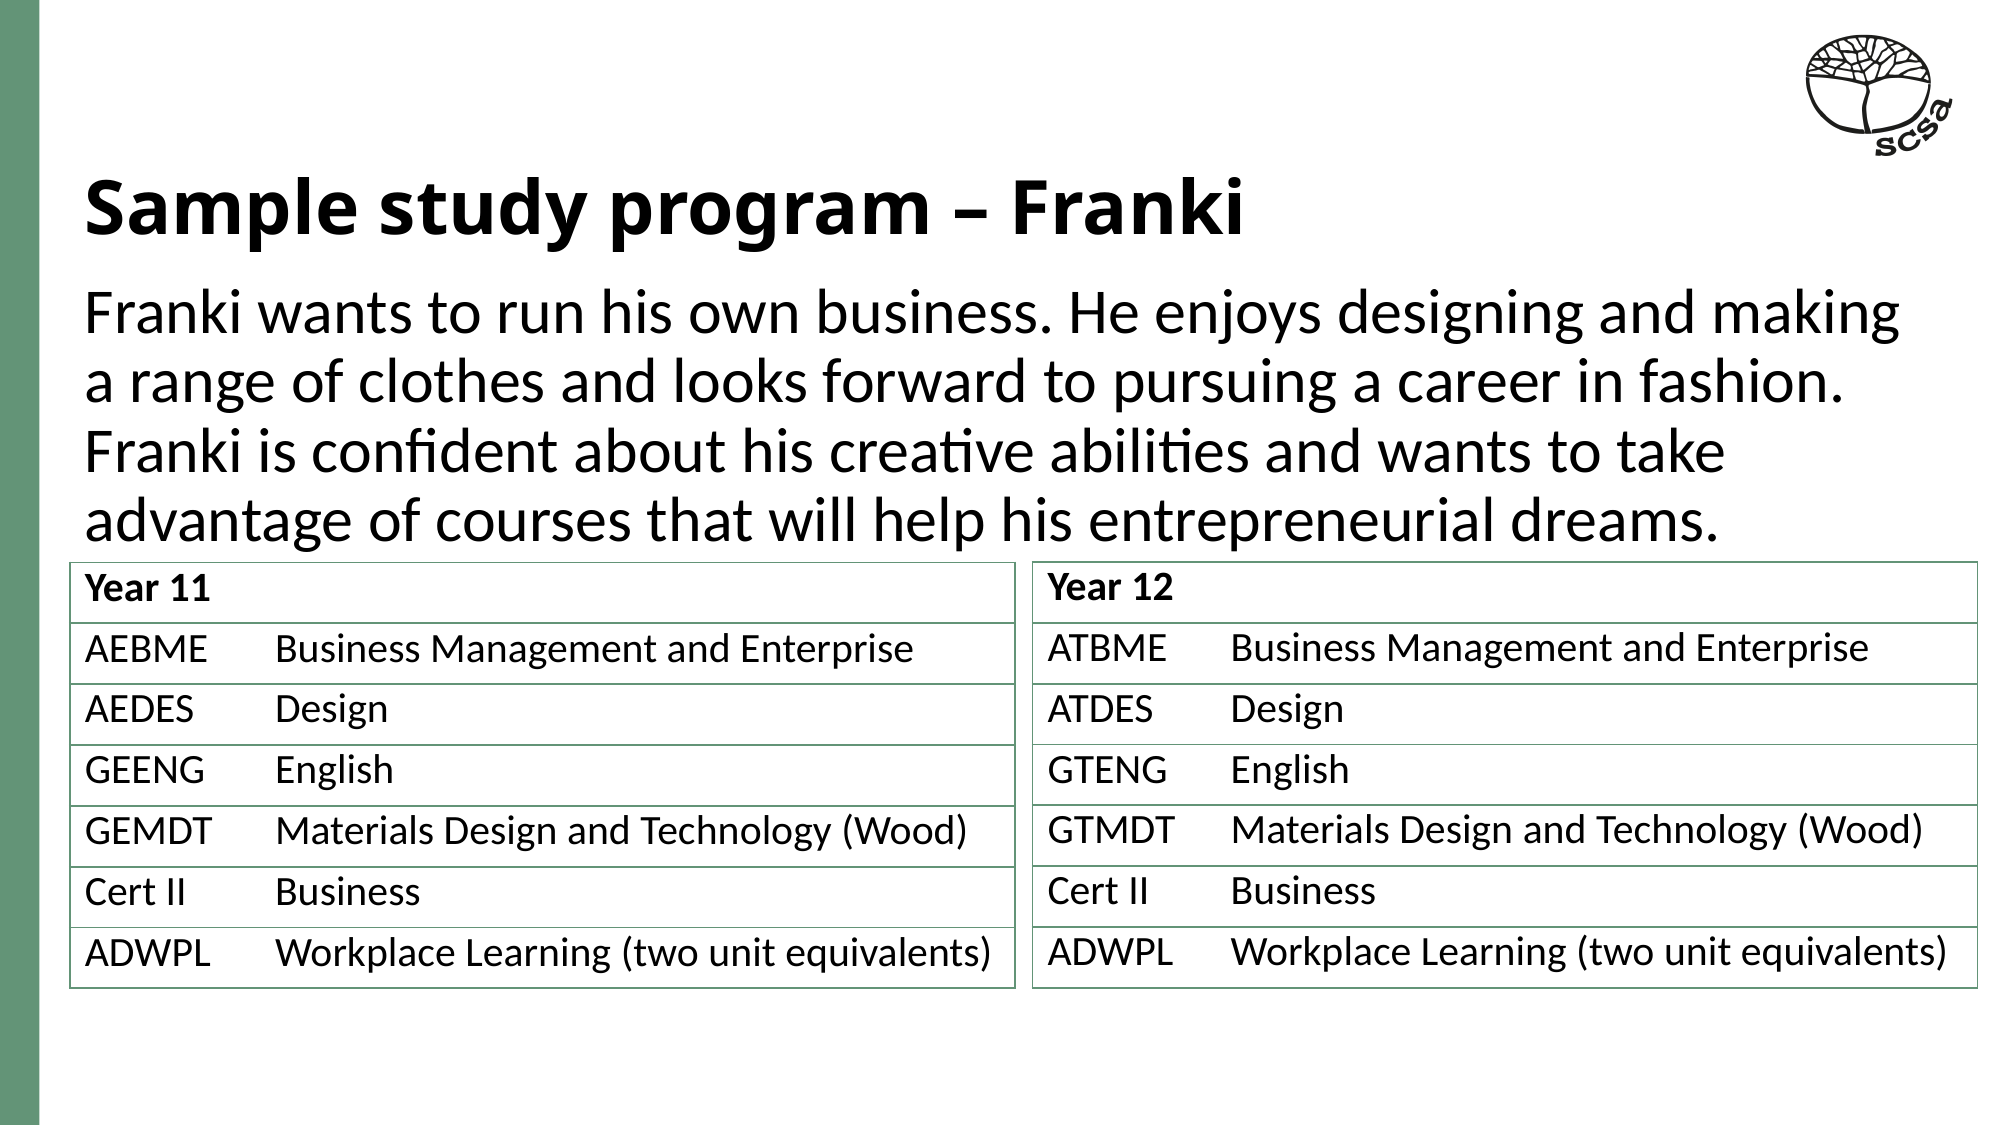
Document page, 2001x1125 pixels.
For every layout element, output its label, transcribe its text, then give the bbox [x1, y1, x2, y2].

table_cell Workplace Learning (two unit equivalents) [1216, 928, 1977, 987]
table_cell ADWPL [71, 928, 260, 987]
table_cell Business Management and Enterprise [1216, 624, 1977, 683]
table_cell ATDES [1033, 685, 1216, 744]
table_cell GTMDT [1033, 806, 1216, 865]
table_header Year 11 [71, 563, 1014, 622]
table_cell Cert II [1033, 867, 1216, 926]
table_cell Business [1216, 867, 1977, 926]
table_cell Design [1216, 685, 1977, 744]
table_cell English [1216, 745, 1977, 804]
table_cell Materials Design and Technology (Wood) [260, 807, 1014, 866]
picture [1803, 31, 1953, 158]
title Sample study program – Franki [69, 163, 1956, 256]
table_cell English [260, 746, 1014, 805]
table_cell Workplace Learning (two unit equivalents) [260, 928, 1014, 987]
table_cell Business Management and Enterprise [260, 624, 1014, 683]
table_cell ADWPL [1033, 928, 1216, 987]
table_cell ATBME [1033, 624, 1216, 683]
list Franki wants to run his own business. He enjoys designing and making a range of clothes and looks forward to pursuing a career in fashion. Franki is confident about his creative abilities and wants to take advantage of courses that will help his entrepreneurial dreams. [69, 271, 1956, 563]
table_cell AEBME [71, 624, 260, 683]
table_cell Business [260, 868, 1014, 927]
table_cell GTENG [1033, 745, 1216, 804]
table_cell Design [260, 685, 1014, 744]
table_cell Cert II [71, 868, 260, 927]
table_cell Materials Design and Technology (Wood) [1216, 806, 1977, 865]
table_cell GEENG [71, 746, 260, 805]
table_cell AEDES [71, 685, 260, 744]
table_cell GEMDT [71, 807, 260, 866]
table_header Year 12 [1033, 563, 1977, 622]
